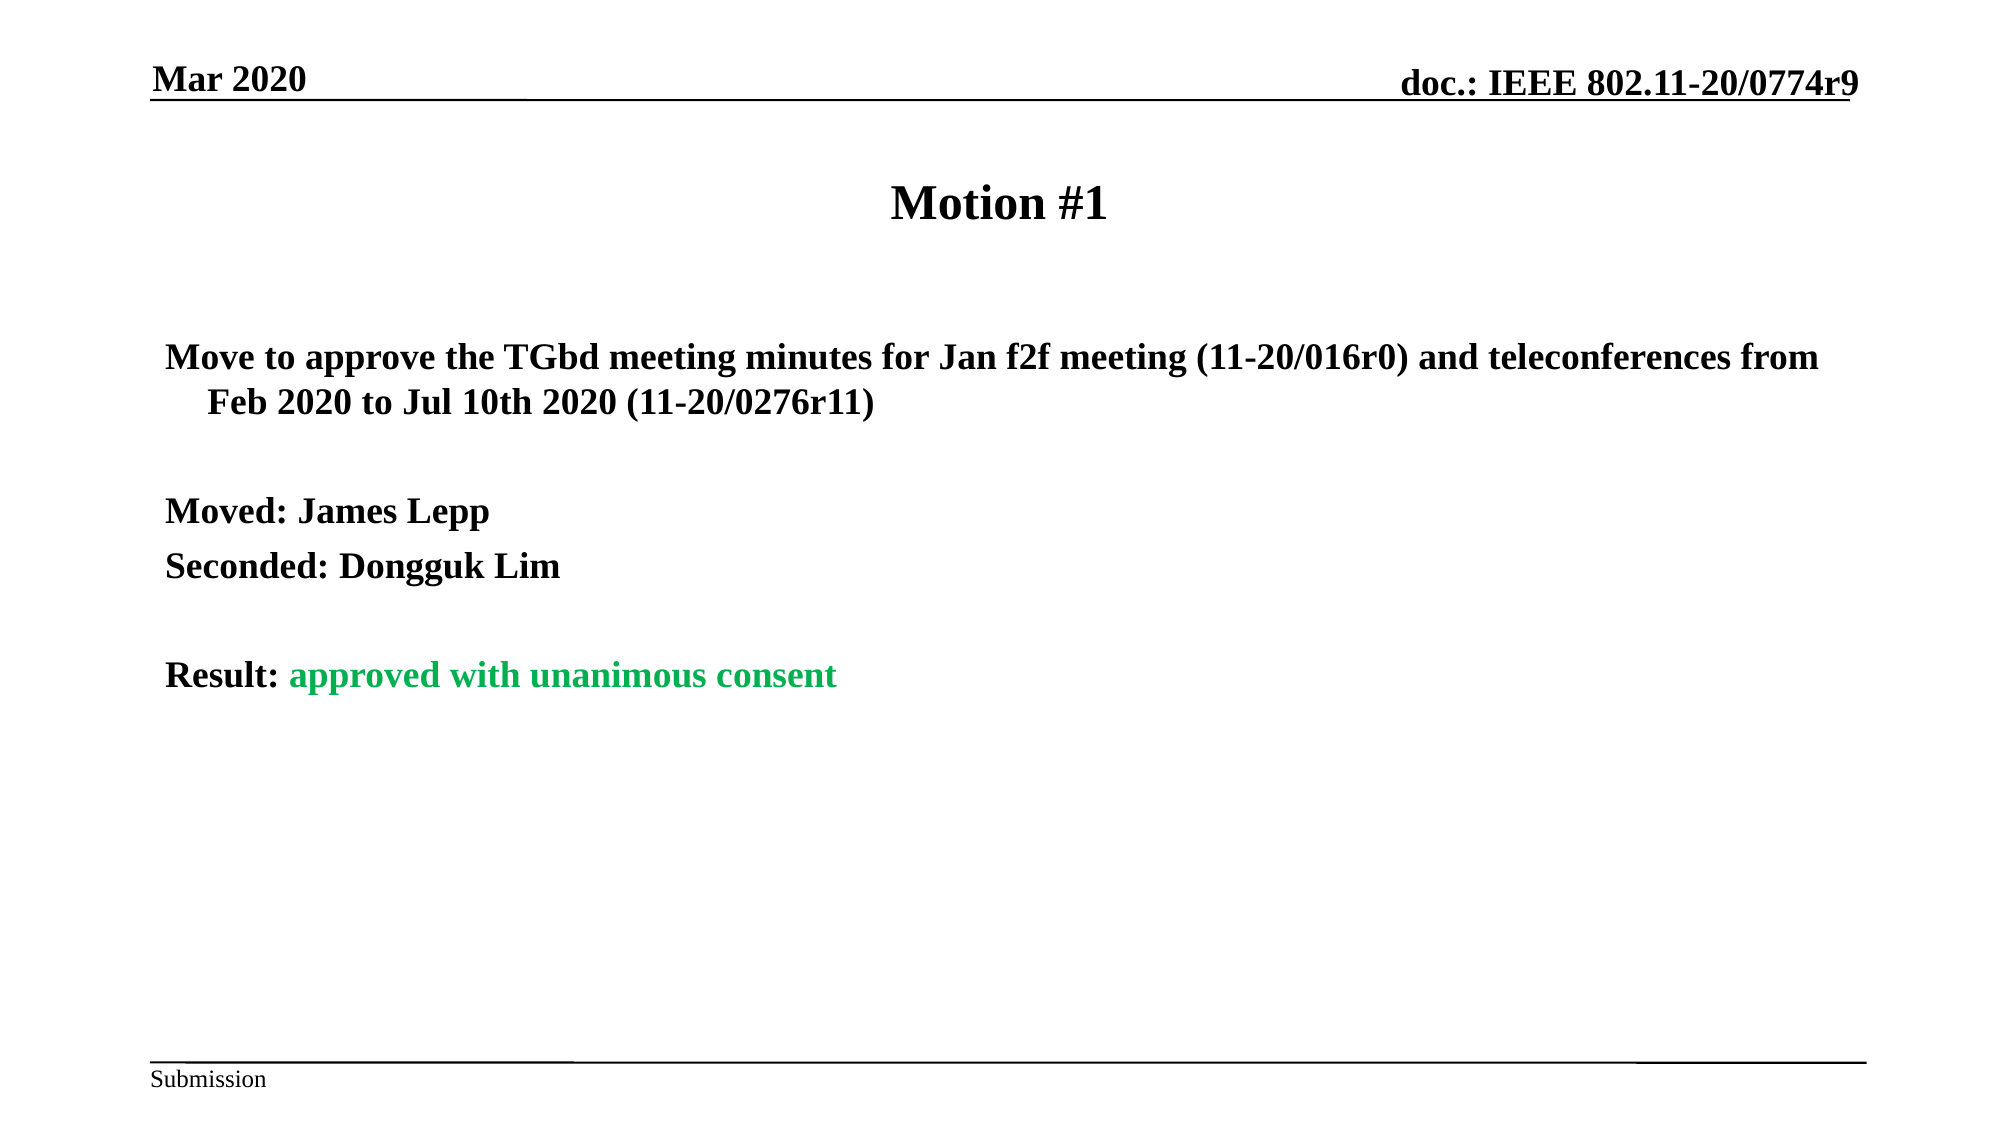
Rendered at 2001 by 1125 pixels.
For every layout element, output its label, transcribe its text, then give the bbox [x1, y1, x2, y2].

list Move to approve the TGbd meeting minutes for Jan f2f meeting (11-20/016r0) and teleconferences from Feb 2020 to Jul 10th 2020 (11-20/0276r11) Moved: James Lepp Seconded: Dongguk Lim Result: approved with unanimous consent [149, 324, 1850, 1000]
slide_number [152, 54, 563, 100]
title Motion #1 [149, 112, 1850, 288]
